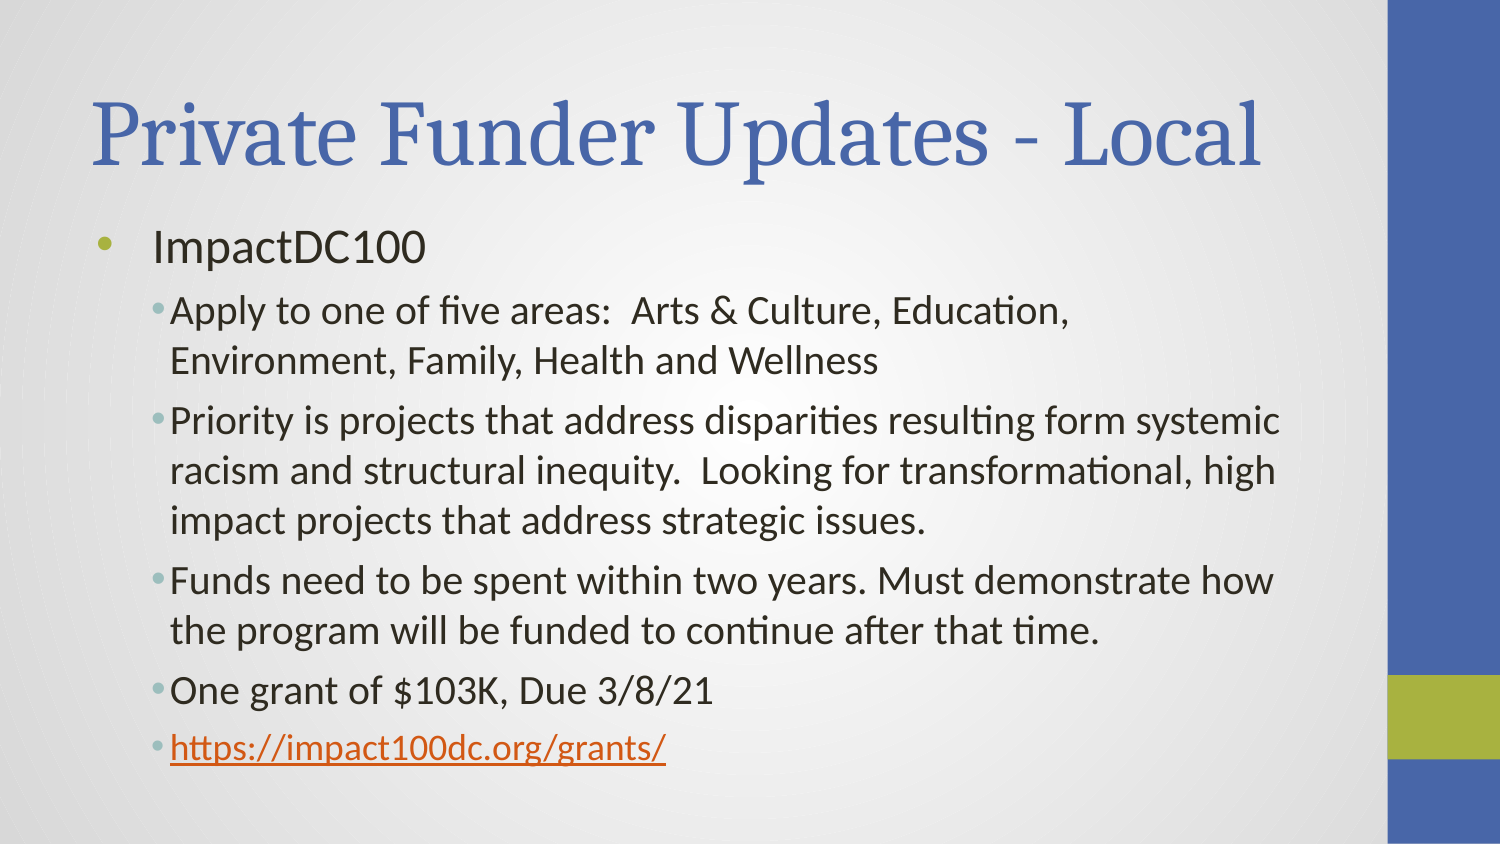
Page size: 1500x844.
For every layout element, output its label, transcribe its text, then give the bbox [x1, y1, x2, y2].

title Private Funder Updates - Local [75, 57, 1344, 198]
list ImpactDC100 Apply to one of five areas: Arts & Culture, Education, Environment, Family, Health and Wellness Priority is projects that address disparities resulting form systemic racism and structural inequity. Looking for transformational, high impact projects that address strategic issues. Funds need to be spent within two years. Must demonstrate how the program will be funded to continue after that time. One grant of $103K, Due 3/8/21 https://impact100dc.org/grants/ [49, 198, 1319, 763]
